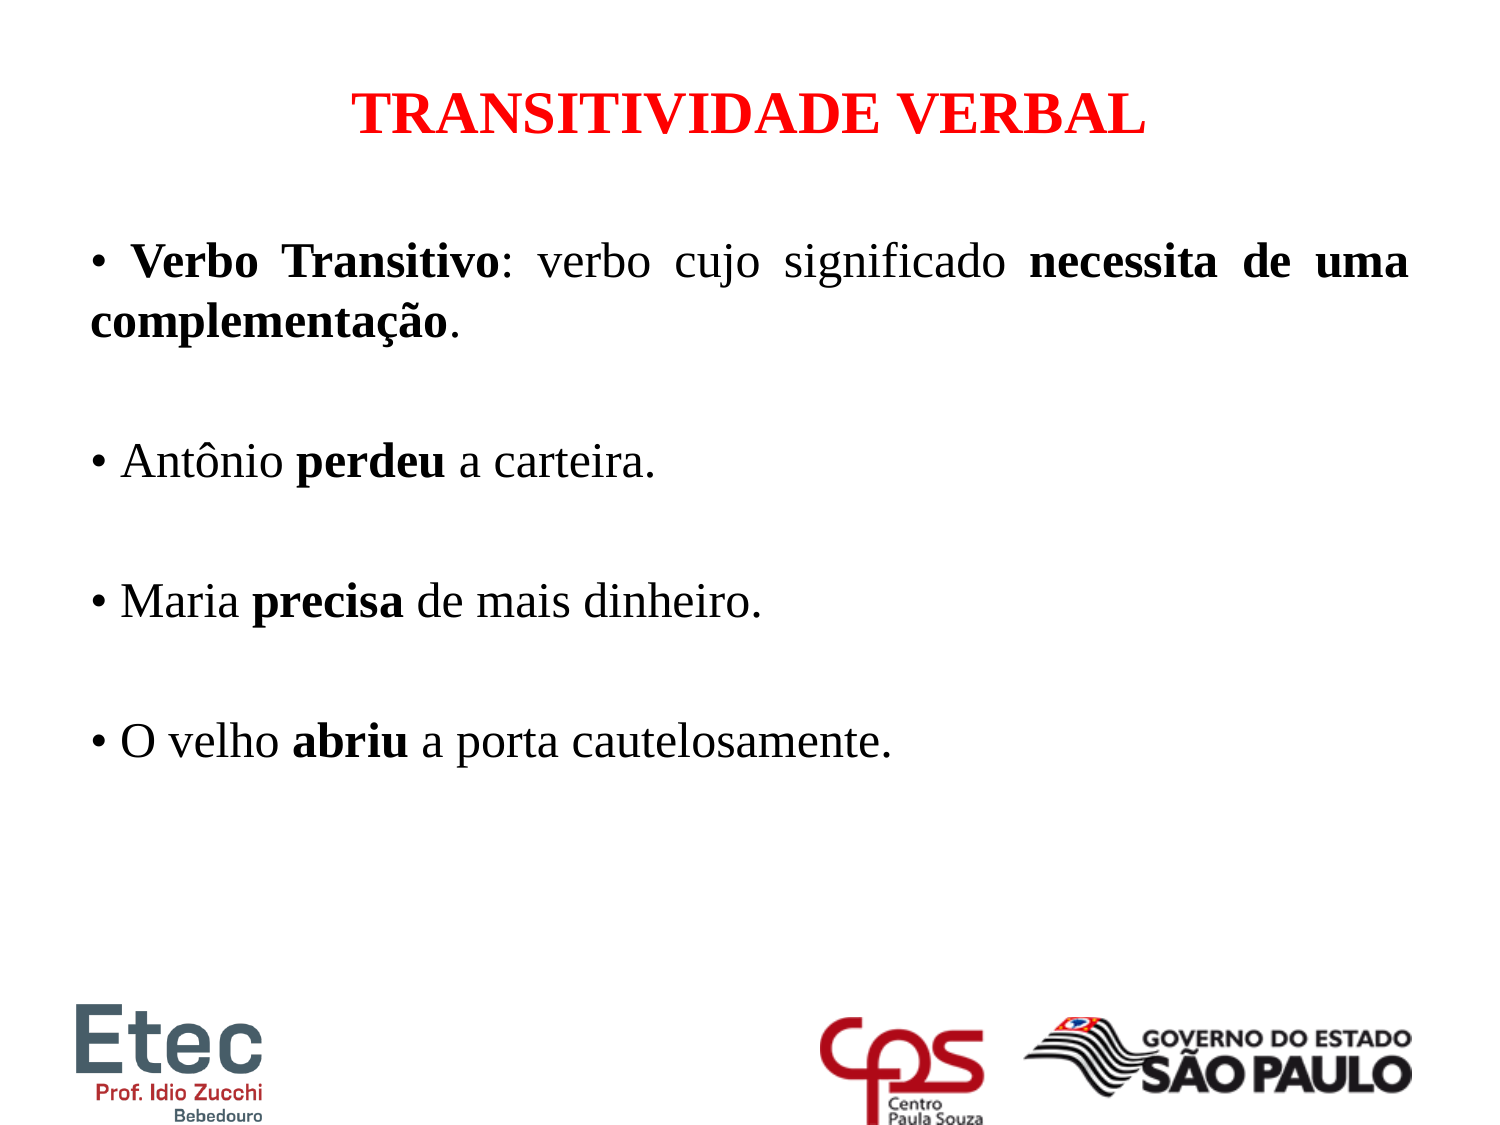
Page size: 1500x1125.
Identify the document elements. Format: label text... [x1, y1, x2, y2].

text_box [734, 165, 766, 286]
list • Verbo Transitivo: verbo cujo significado necessita de uma complementação. • Antônio perdeu a carteira. • Maria precisa de mais dinheiro. • O velho abriu a porta cautelosamente. [75, 219, 1425, 1017]
picture [820, 1016, 1412, 1125]
title TRANSITIVIDADE VERBAL [75, 45, 1425, 173]
picture [76, 1004, 262, 1122]
text_box [708, 102, 792, 133]
